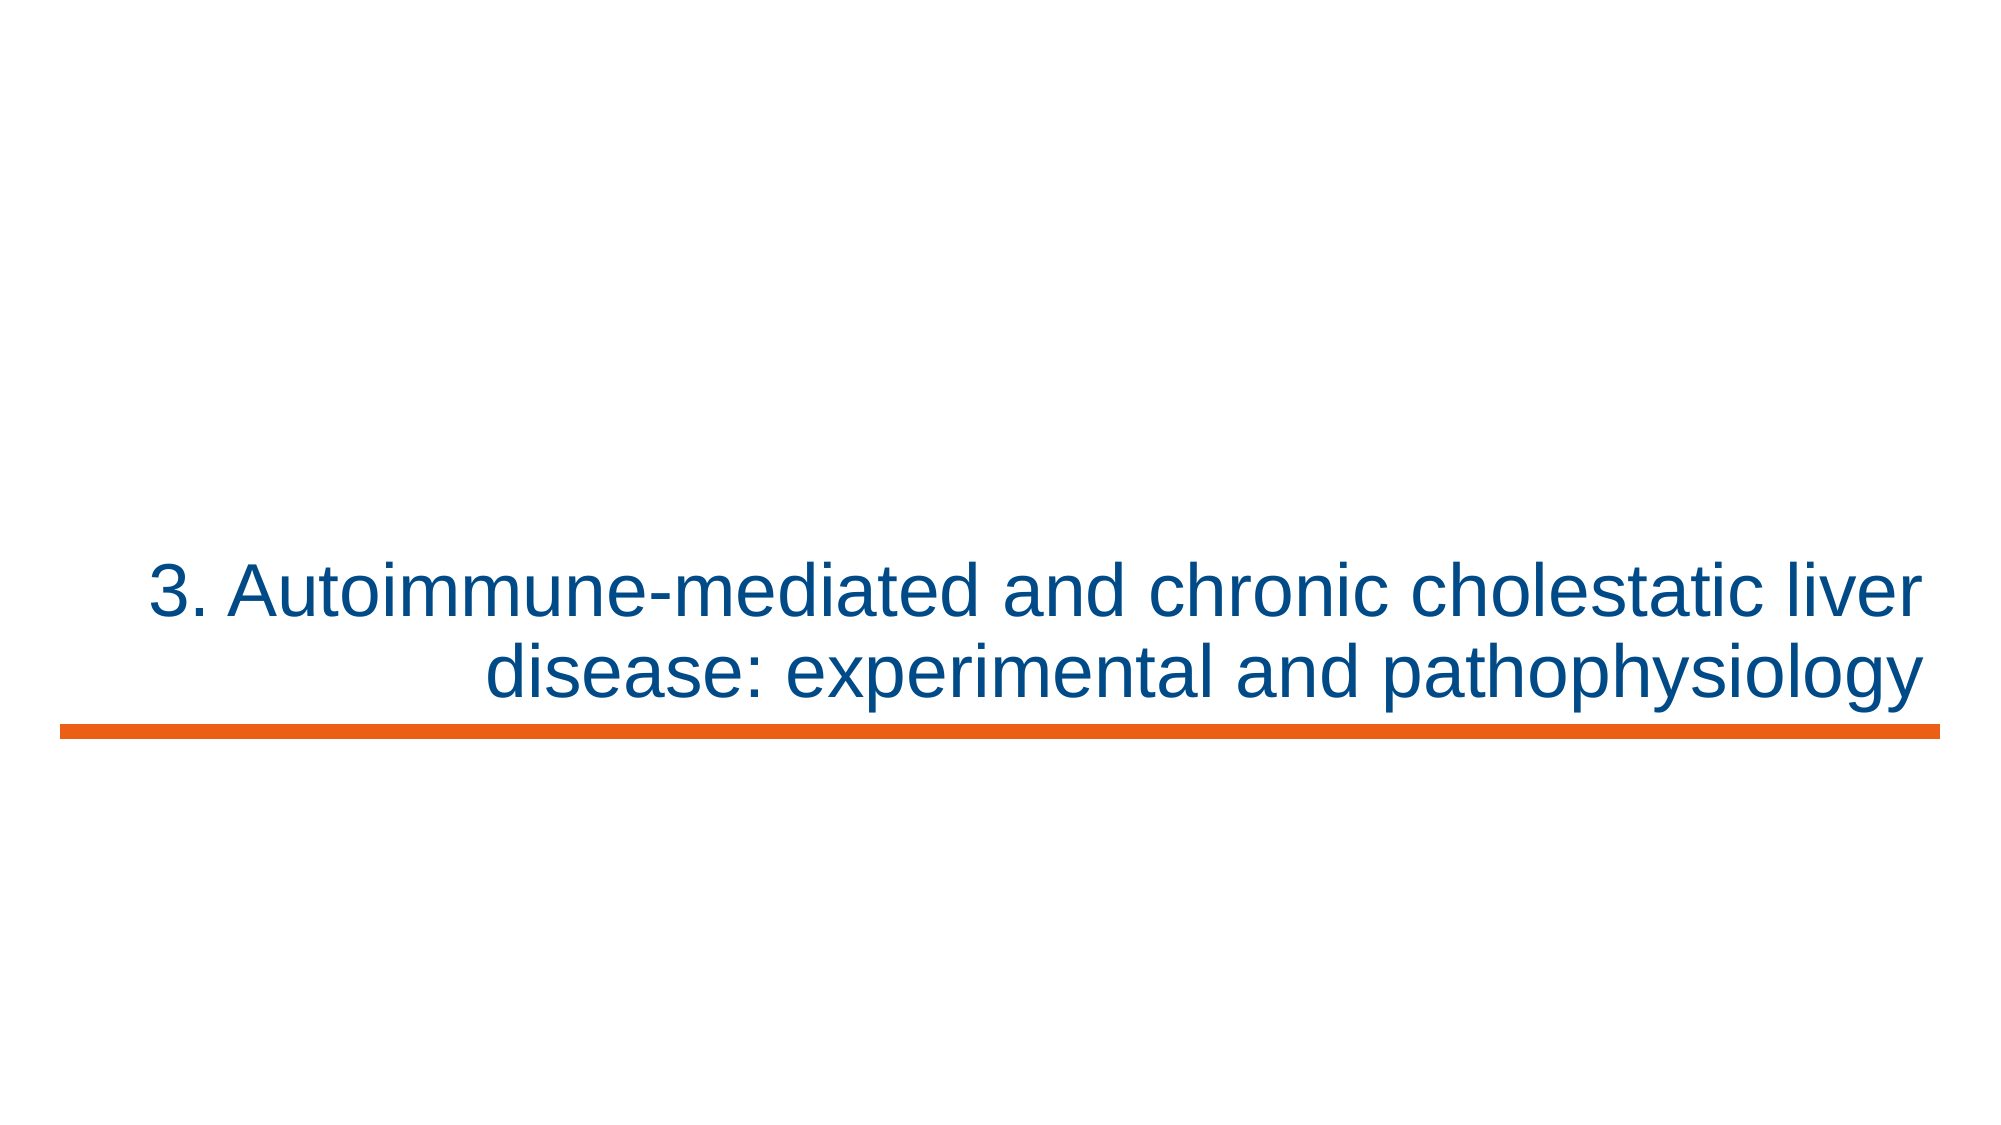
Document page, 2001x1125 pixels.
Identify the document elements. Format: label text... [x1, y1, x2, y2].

title 3. Autoimmune-mediated and chronic cholestatic liver disease: experimental and pathophysiology [81, 497, 1940, 721]
